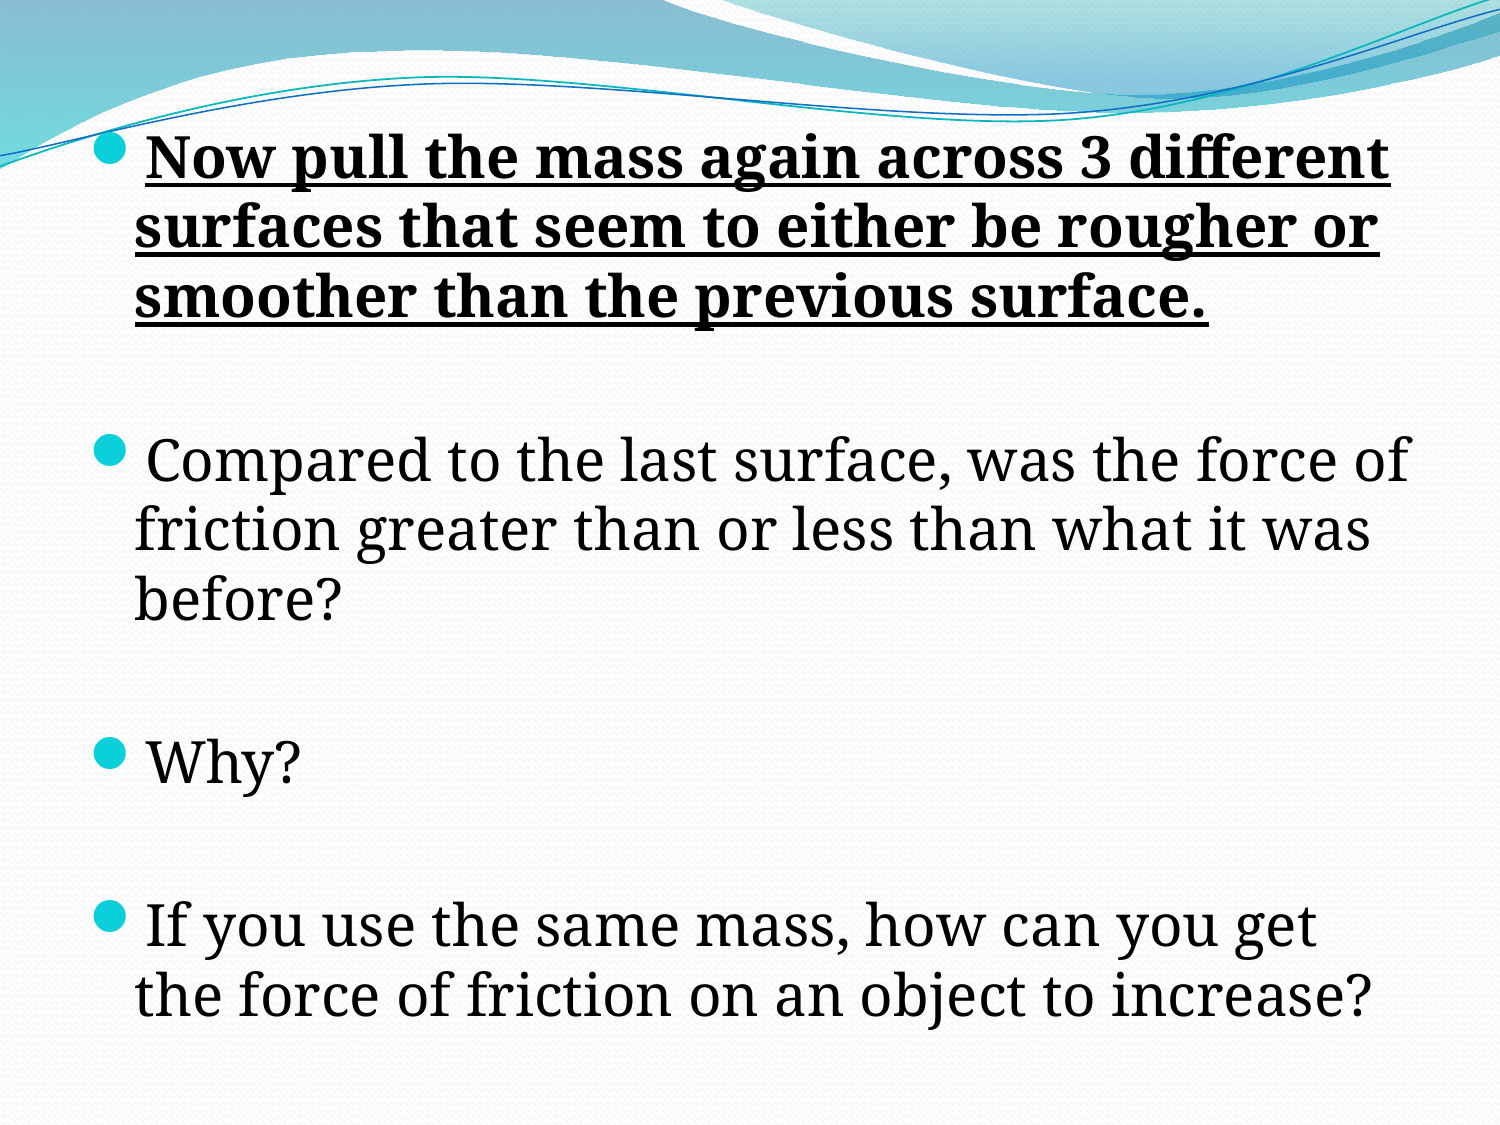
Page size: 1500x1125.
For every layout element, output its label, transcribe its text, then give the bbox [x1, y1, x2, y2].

list Now pull the mass again across 3 different surfaces that seem to either be rougher or smoother than the previous surface. Compared to the last surface, was the force of friction greater than or less than what it was before? Why? If you use the same mass, how can you get the force of friction on an object to increase? [75, 112, 1425, 1125]
